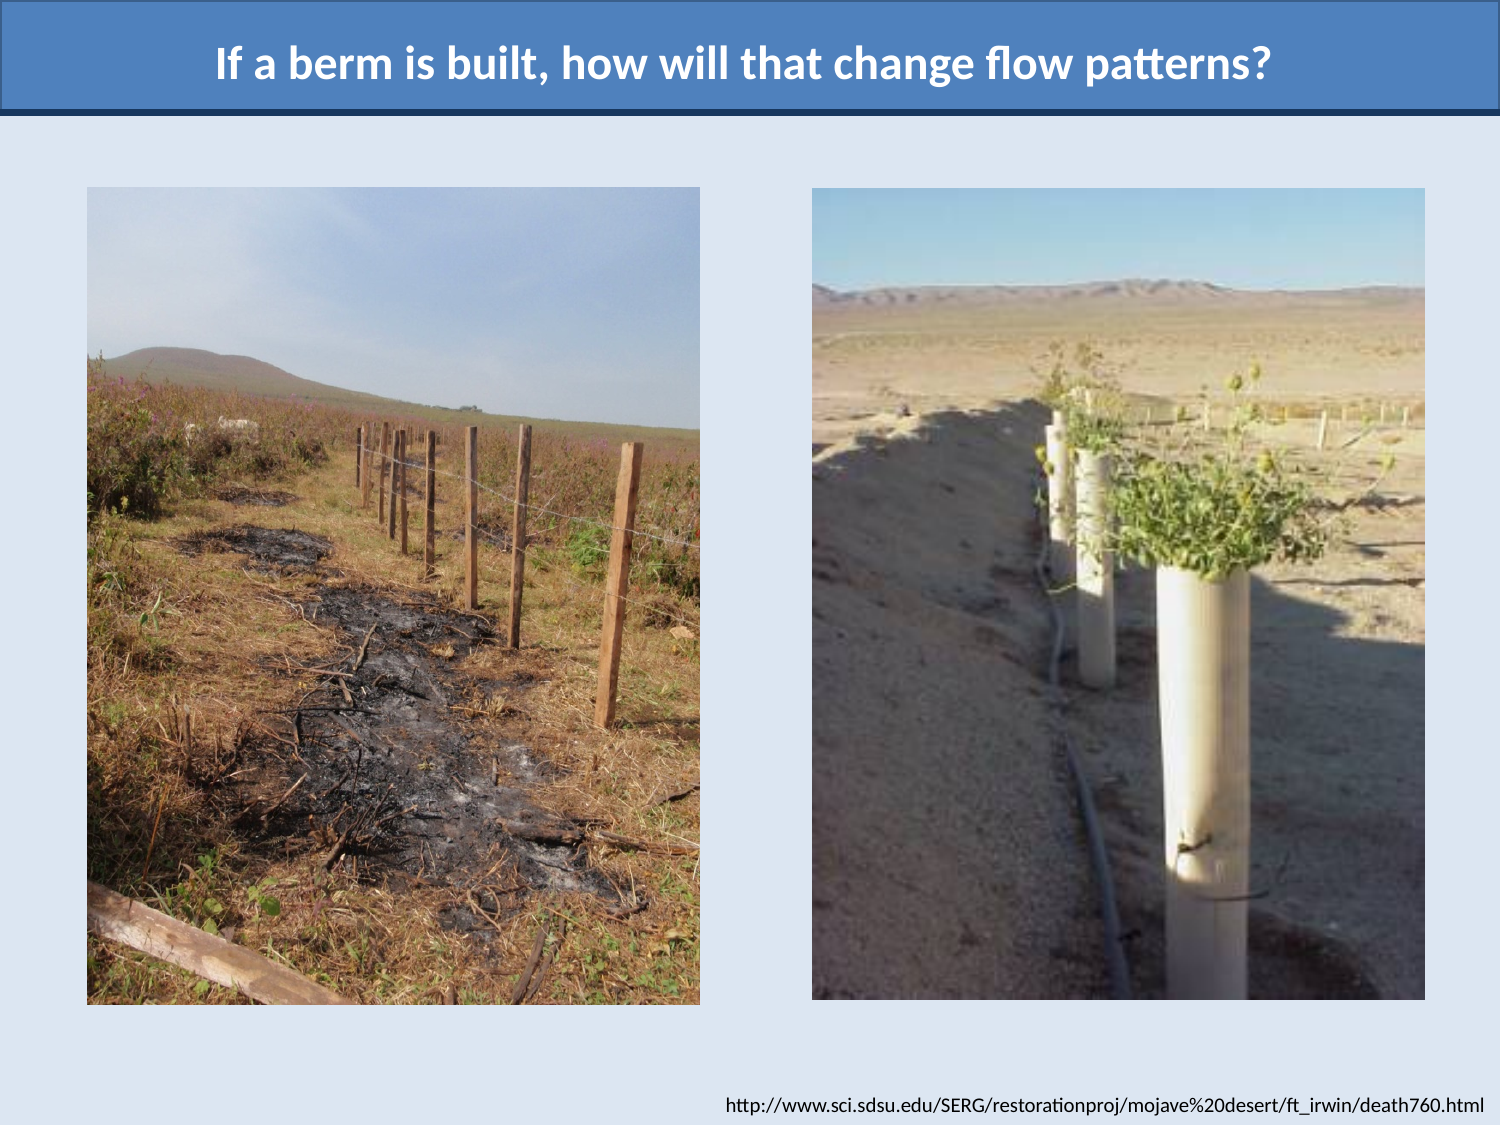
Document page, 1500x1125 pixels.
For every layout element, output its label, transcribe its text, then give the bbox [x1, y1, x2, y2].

picture [812, 188, 1426, 1001]
text_box http://www.sci.sdsu.edu/SERG/restorationproj/mojave%20desert/ft_irwin/death760.html [687, 1084, 1500, 1125]
picture [87, 187, 701, 1005]
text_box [0, 0, 1500, 113]
